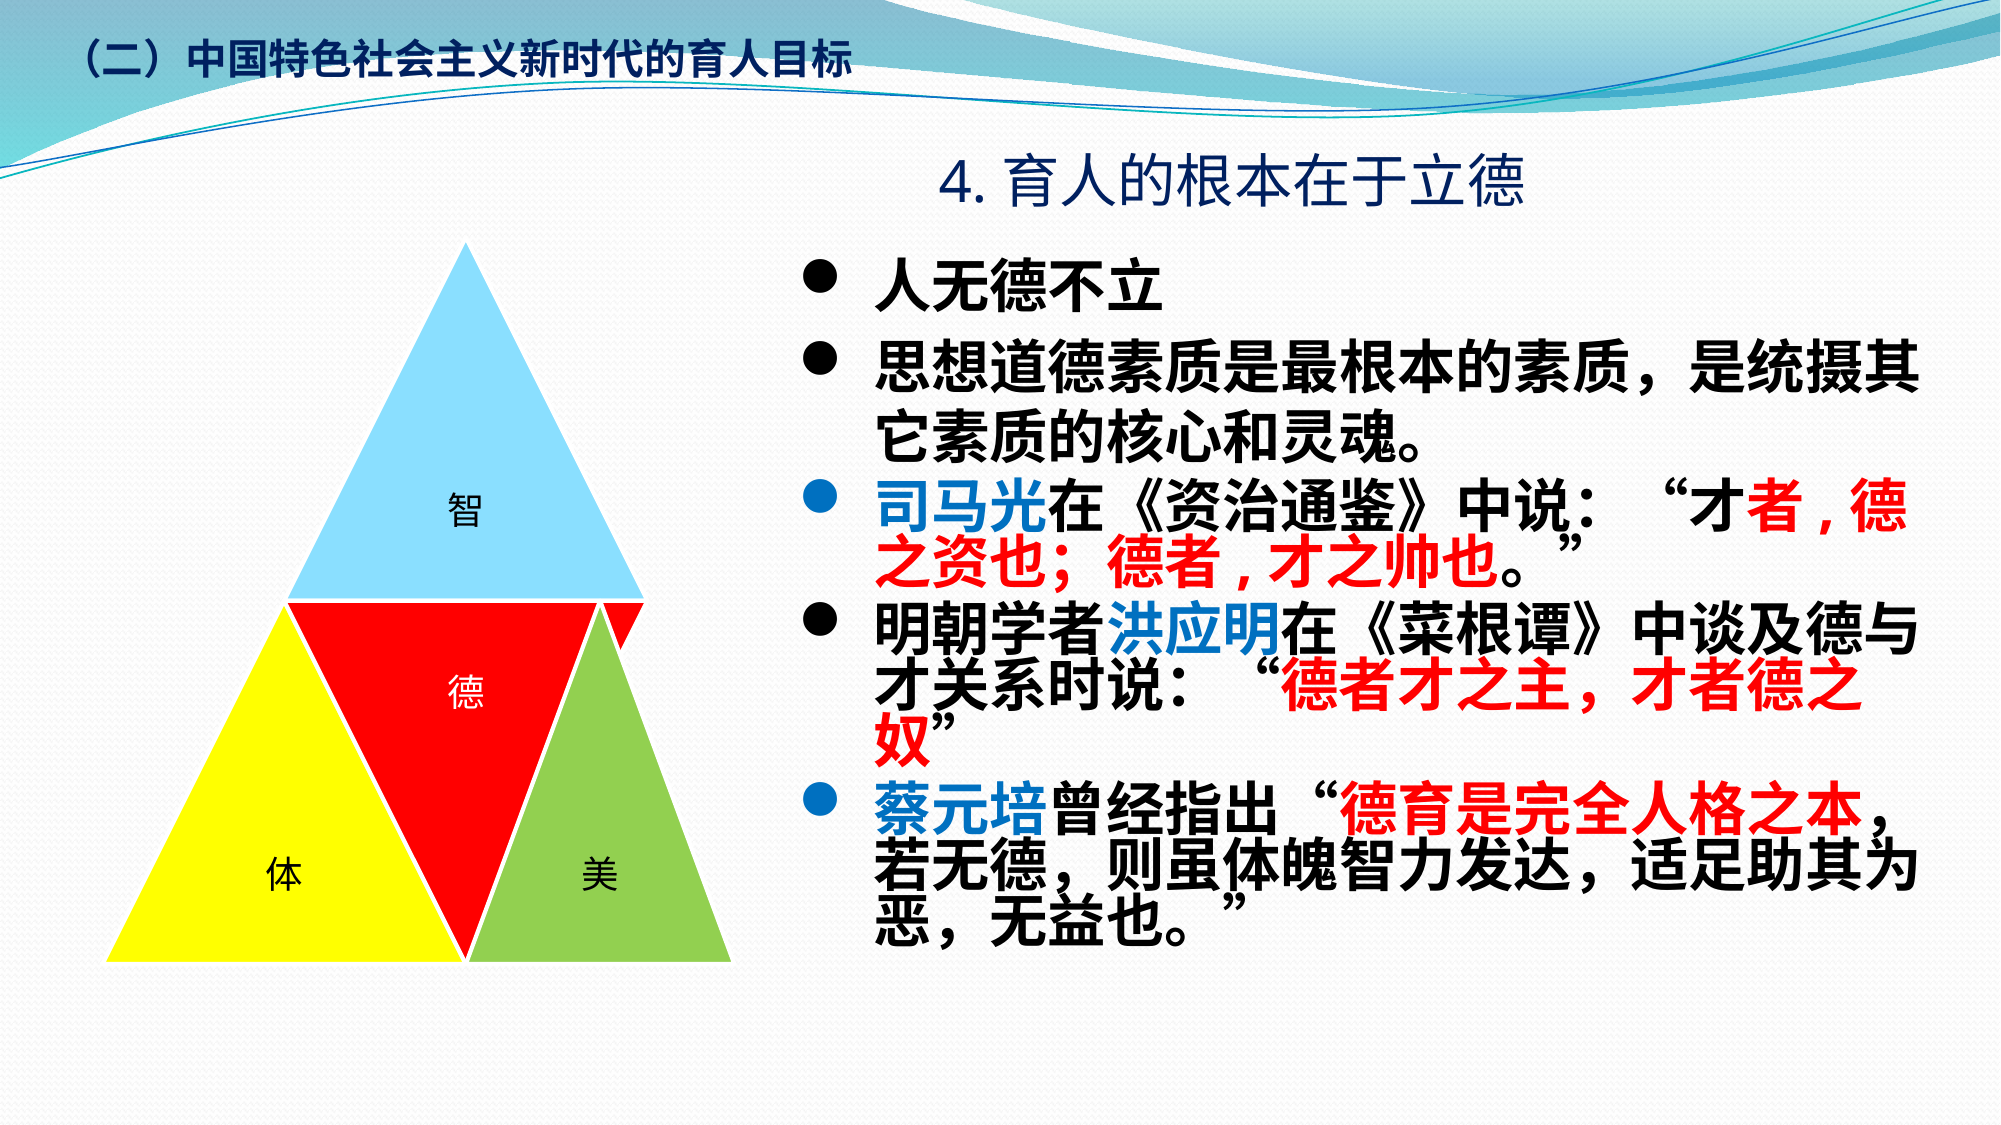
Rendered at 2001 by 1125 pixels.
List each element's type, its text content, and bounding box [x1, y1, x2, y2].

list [102, 237, 735, 965]
text_box 人无德不立 思想道德素质是最根本的素质，是统摄其它素质的核心和灵魂。 司马光在《资治通鉴》中说：“才者,德之资也；德者,才之帅也。” 明朝学者洪应明在《菜根谭》中谈及德与才关系时说：“德者才之主，才者德之奴” 蔡元培曾经指出“德育是完全人格之本，若无德，则虽体魄智力发达，适足助其为恶，无益也。” [783, 241, 1955, 997]
title 4.育人的根本在于立德 [513, 107, 1951, 214]
text_box （二）中国特色社会主义新时代的育人目标 [35, 0, 878, 116]
